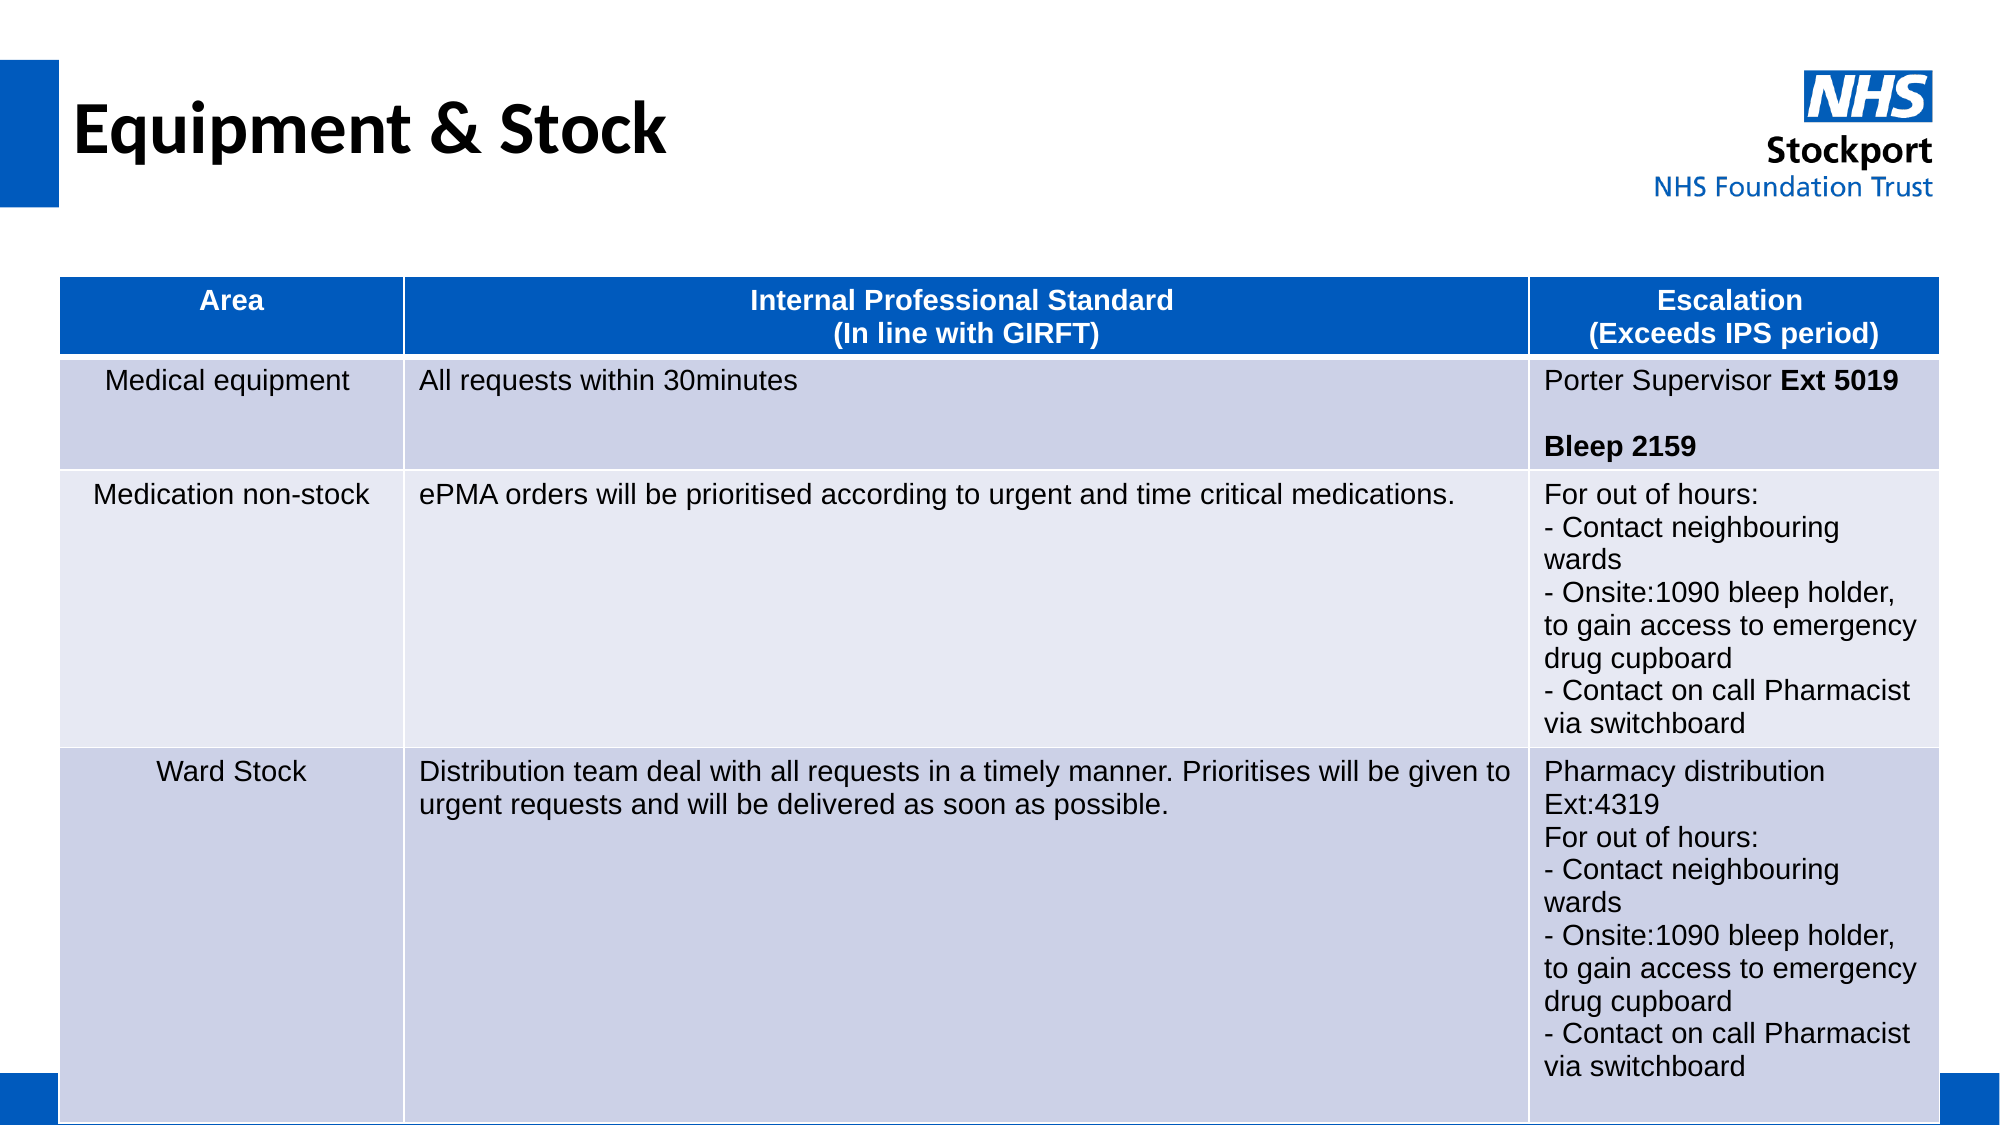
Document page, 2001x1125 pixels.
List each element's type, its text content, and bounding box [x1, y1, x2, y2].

table_cell For out of hours: - Contact neighbouring wards - Onsite:1090 bleep holder, to gain access to emergency drug cupboard - Contact on call Pharmacist via switchboard [1530, 471, 1939, 747]
table_cell Distribution team deal with all requests in a timely manner. Prioritises will be given to urgent requests and will be delivered as soon as possible. [405, 748, 1528, 1122]
table_cell ePMA orders will be prioritised according to urgent and time critical medications. [405, 471, 1528, 747]
table_cell Ward Stock [60, 748, 403, 1122]
table_header Area [60, 277, 403, 354]
table_cell Porter Supervisor Ext 5019 Bleep 2159 [1530, 360, 1939, 469]
picture [1677, 64, 1941, 203]
title Equipment & Stock [59, 59, 1677, 208]
table_cell Medical equipment [60, 360, 403, 469]
table_cell Medication non-stock [60, 471, 403, 747]
table_cell All requests within 30minutes [405, 360, 1528, 469]
table_cell Pharmacy distribution Ext:4319 For out of hours: - Contact neighbouring wards - Onsite:1090 bleep holder, to gain access to emergency drug cupboard - Contact on call Pharmacist via switchboard [1530, 748, 1939, 1122]
table_header Internal Professional Standard (In line with GIRFT) [405, 277, 1528, 354]
table_header Escalation (Exceeds IPS period) [1530, 277, 1939, 354]
